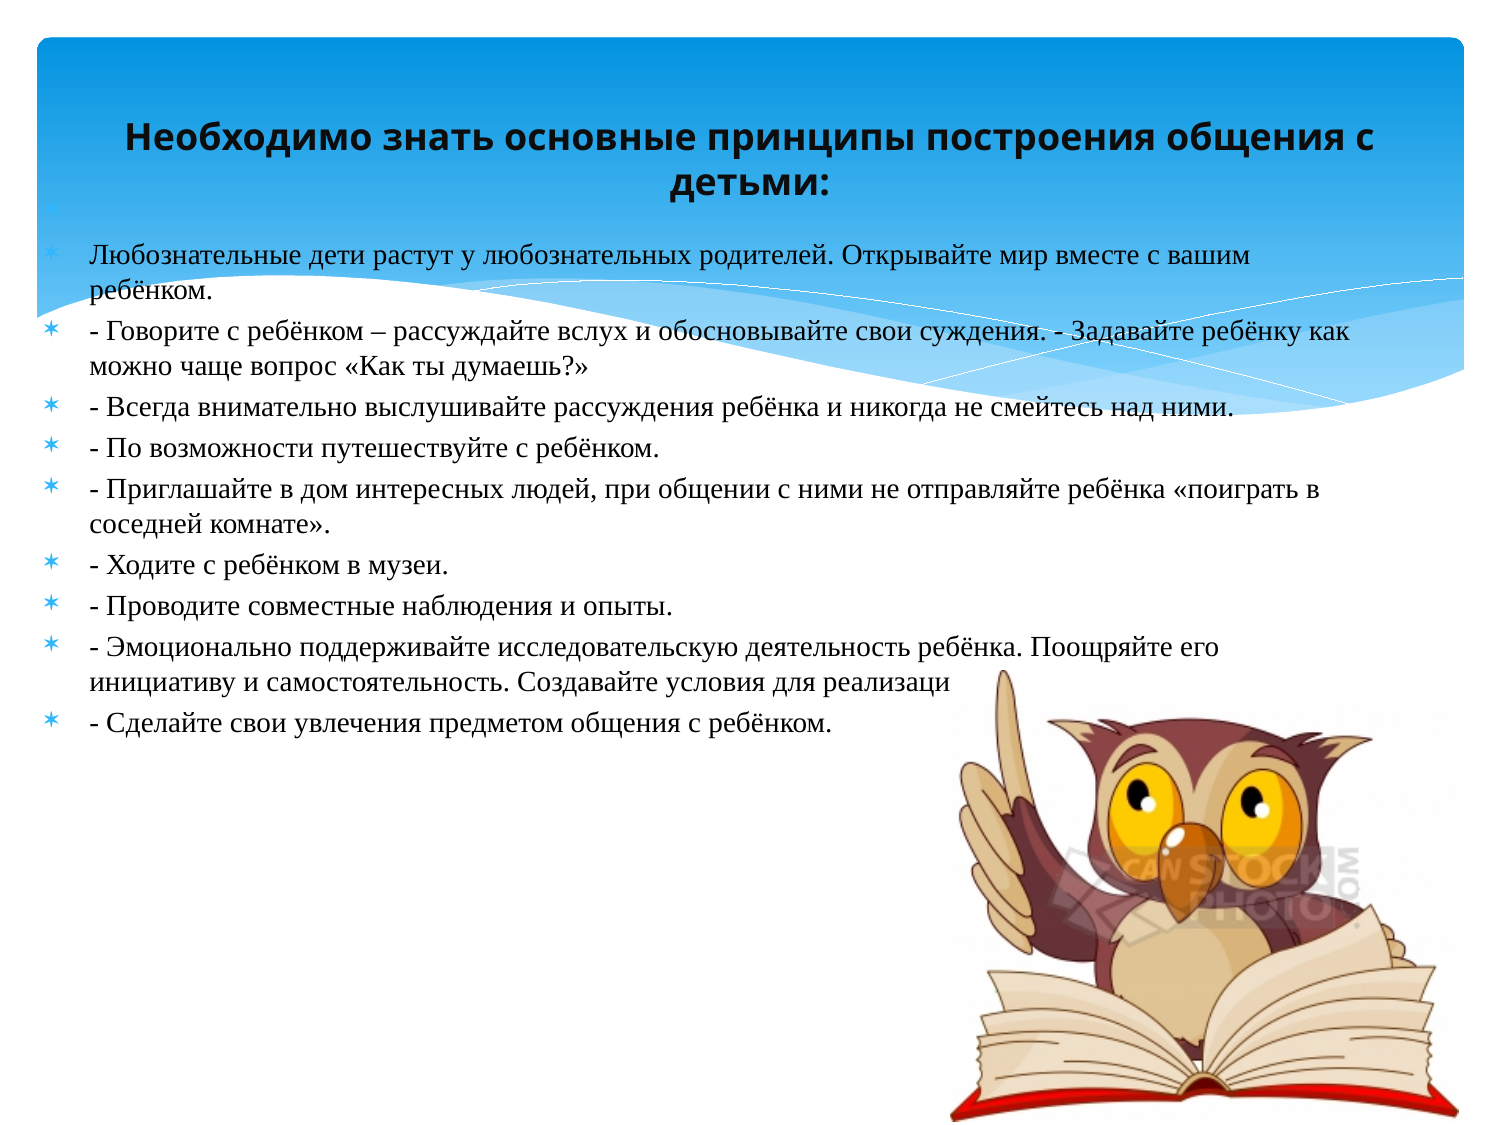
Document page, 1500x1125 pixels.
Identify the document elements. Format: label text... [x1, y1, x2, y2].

list Любознательные дети растут у любознательных родителей. Открывайте мир вместе с вашим ребёнком. - Говорите с ребёнком – рассуждайте вслух и обосновывайте свои суждения. - Задавайте ребёнку как можно чаще вопрос «Как ты думаешь?» - Всегда внимательно выслушивайте рассуждения ребёнка и никогда не смейтесь над ними. - По возможности путешествуйте с ребёнком. - Приглашайте в дом интересных людей, при общении с ними не отправляйте ребёнка «поиграть в соседней комнате». - Ходите с ребёнком в музеи. - Проводите совместные наблюдения и опыты. - Эмоционально поддерживайте исследовательскую деятельность ребёнка. Поощряйте его инициативу и самостоятельность. Создавайте условия для реализации его творческих замыслов. - Сделайте свои увлечения предметом общения с ребёнком. [29, 182, 1380, 903]
title Необходимо знать основные принципы построения общения с детьми: [75, 55, 1425, 261]
picture [950, 670, 1459, 1122]
